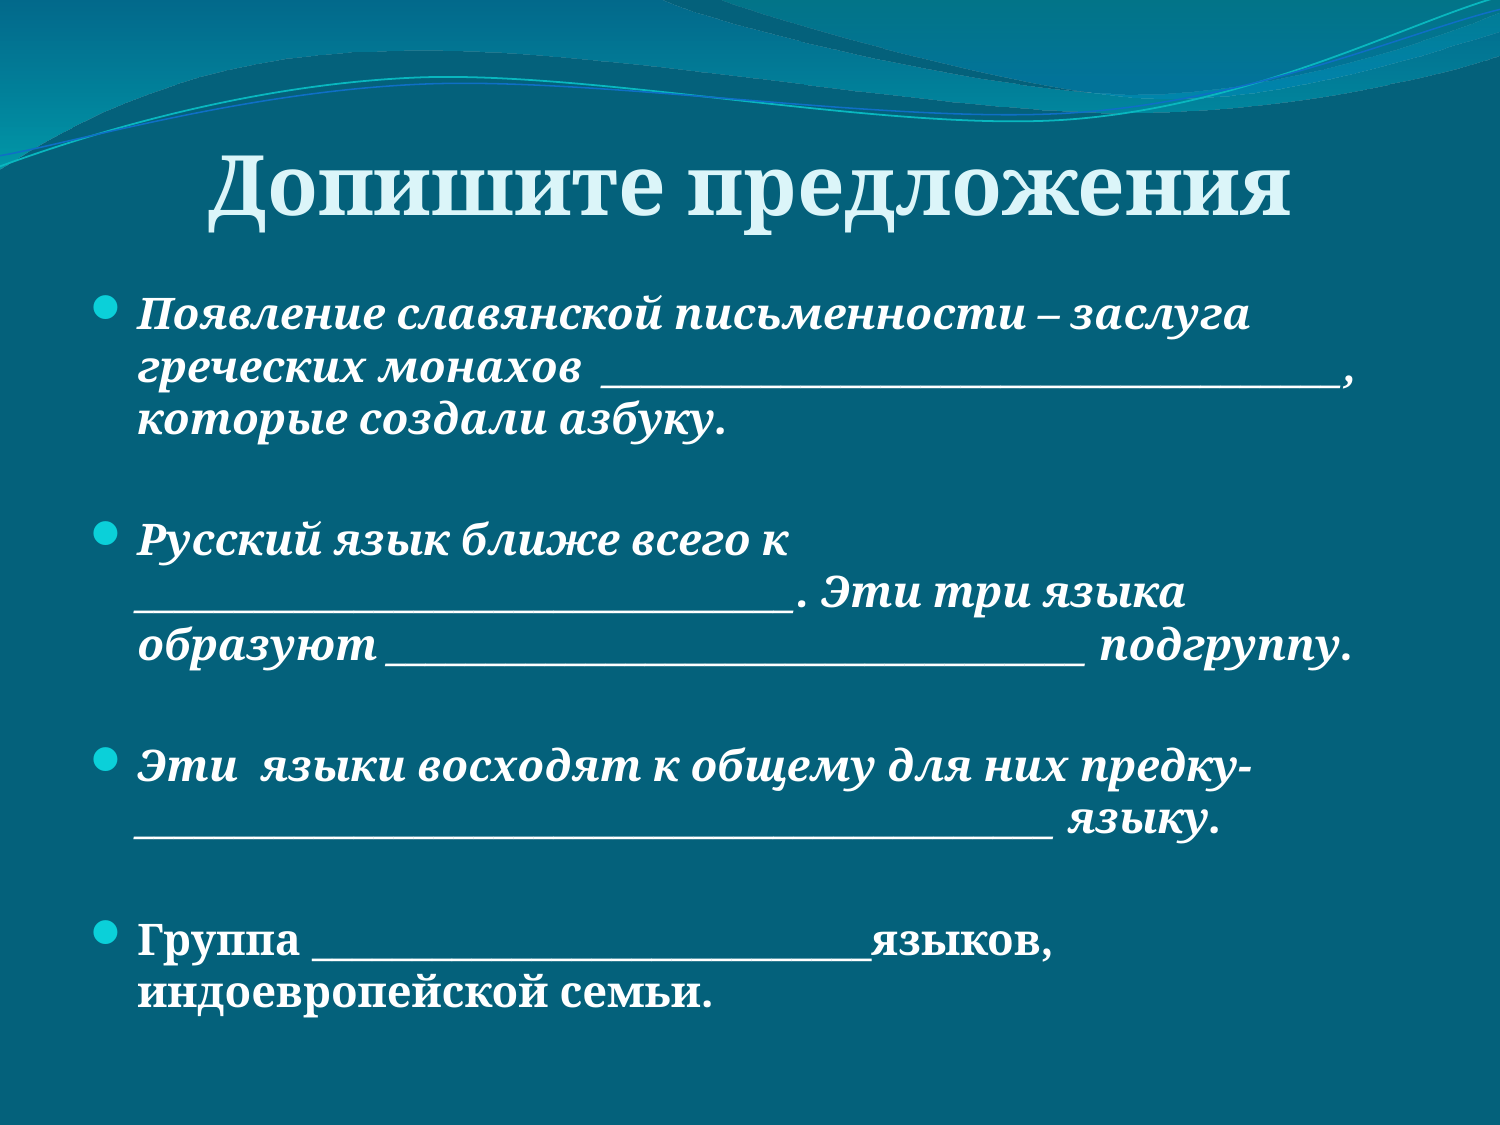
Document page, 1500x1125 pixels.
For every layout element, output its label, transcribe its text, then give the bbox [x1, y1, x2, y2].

title Допишите предложения [74, 115, 1426, 232]
list Появление славянской письменности – заслуга греческих монахов _____________________________________, которые создали азбуку. Русский язык ближе всего к _________________________________. Эти три языка образуют ___________________________________ подгруппу. Эти языки восходят к общему для них предку- ______________________________________________ языку. Группа ____________________________языков, индоевропейской семьи. [74, 278, 1426, 1038]
